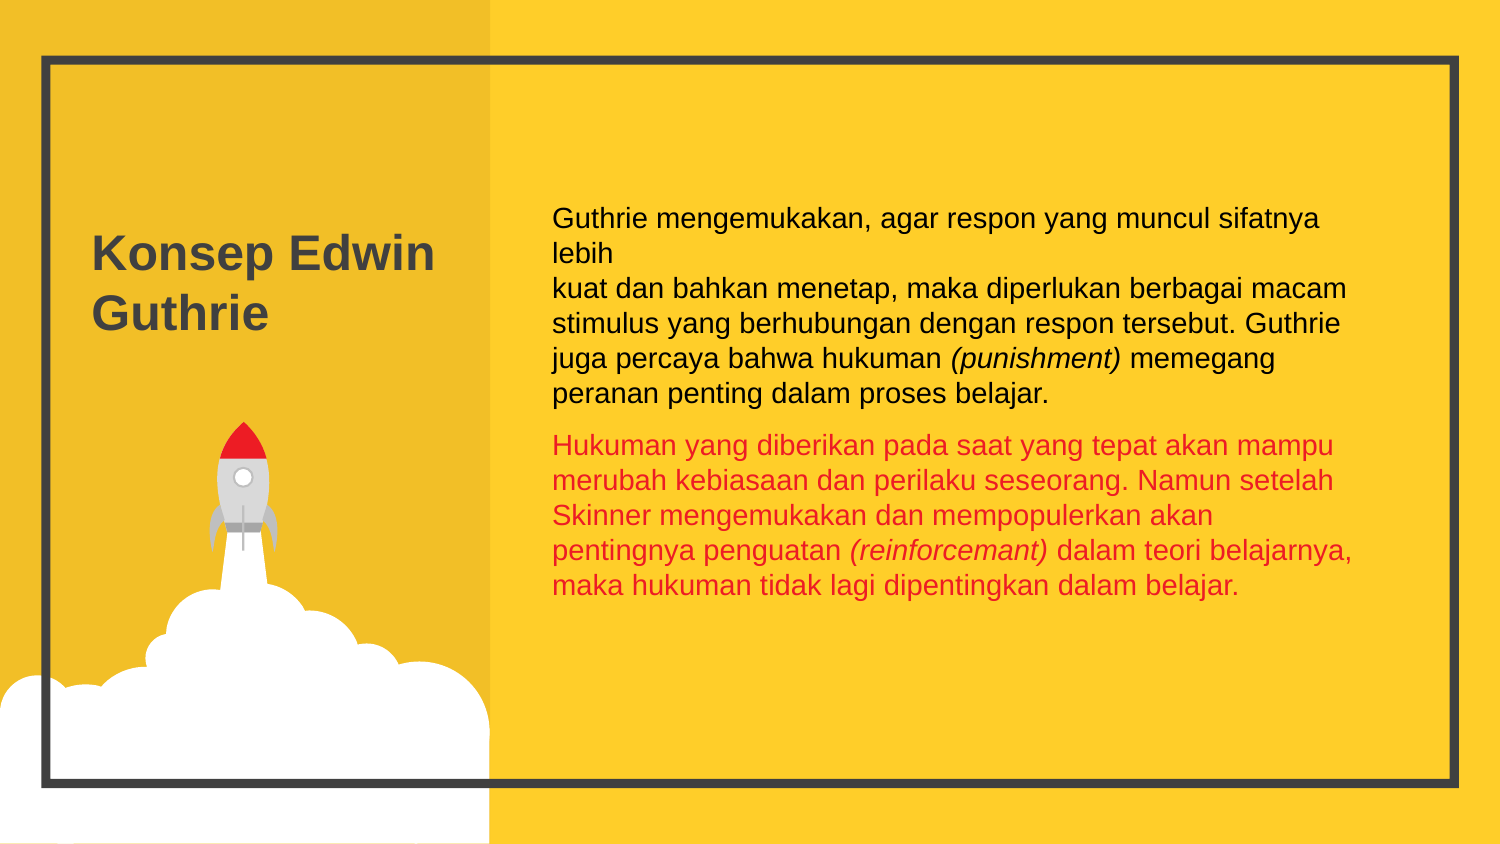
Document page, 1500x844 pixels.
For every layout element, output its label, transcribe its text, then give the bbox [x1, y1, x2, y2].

list Konsep Edwin Guthrie [76, 168, 455, 393]
text_box Guthrie mengemukakan, agar respon yang muncul sifatnya lebih kuat dan bahkan menetap, maka diperlukan berbagai macam stimulus yang berhubungan dengan respon tersebut. Guthrie juga percaya bahwa hukuman (punishment) memegang peranan penting dalam proses belajar. [537, 192, 1400, 417]
text_box Hukuman yang diberikan pada saat yang tepat akan mampu merubah kebiasaan dan perilaku seseorang. Namun setelah Skinner mengemukakan dan mempopulerkan akan pentingnya penguatan (reinforcemant) dalam teori belajarnya, maka hukuman tidak lagi dipentingkan dalam belajar. [537, 418, 1400, 609]
